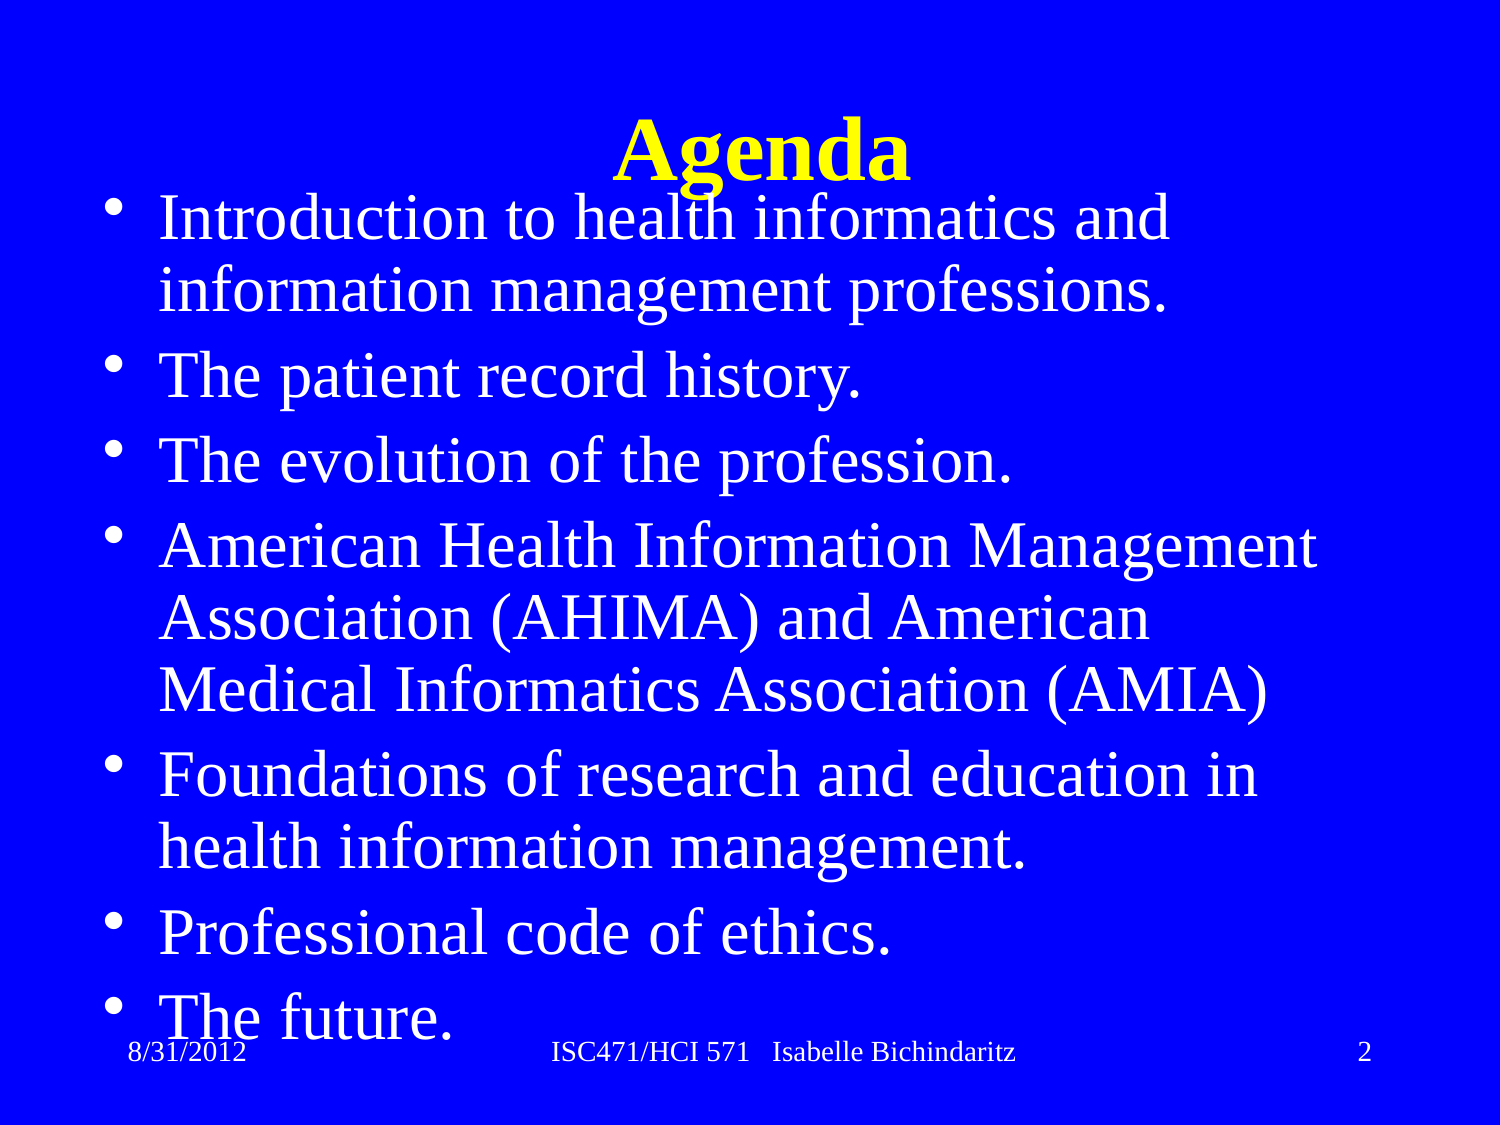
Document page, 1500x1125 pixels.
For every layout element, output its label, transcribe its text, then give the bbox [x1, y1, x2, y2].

slide_number 2 [1074, 1024, 1388, 1101]
title Agenda [124, 49, 1401, 238]
footer ISC471/HCI 571 Isabelle Bichindaritz [512, 1024, 1063, 1101]
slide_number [112, 1024, 426, 1101]
list Introduction to health informatics and information management professions. The patient record history. The evolution of the profession. American Health Information Management Association (AHIMA) and American Medical Informatics Association (AMIA) Foundations of research and education in health information management. Professional code of ethics. The future. [87, 174, 1363, 1013]
